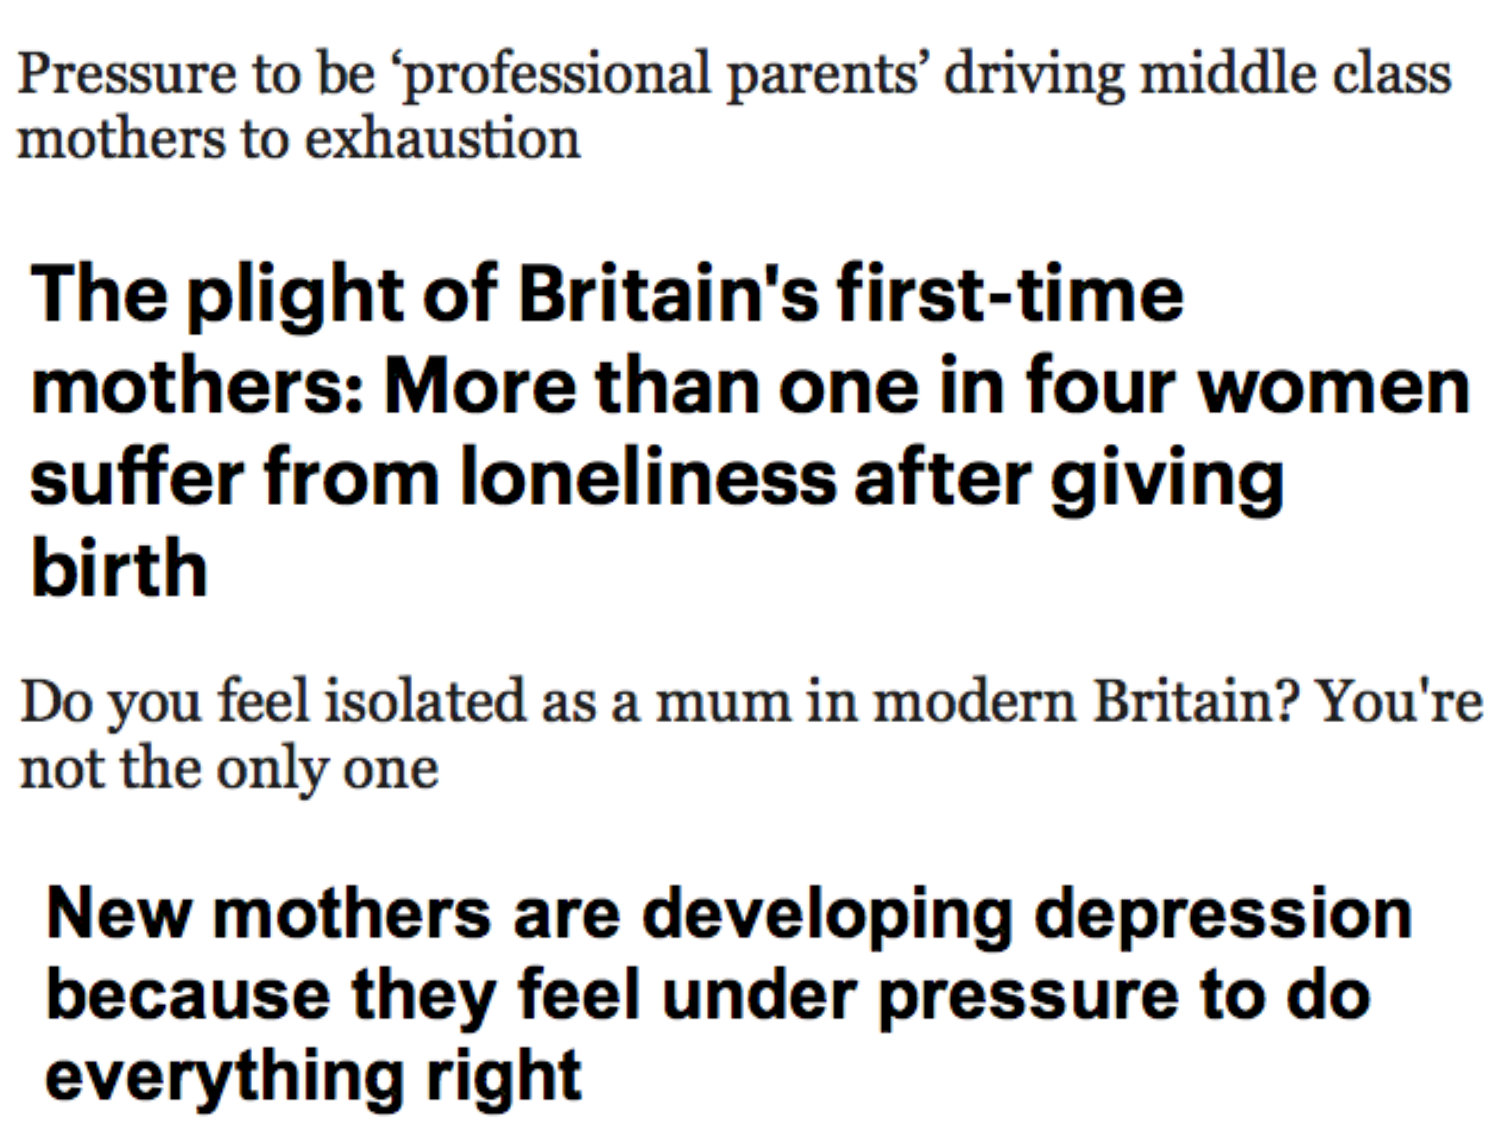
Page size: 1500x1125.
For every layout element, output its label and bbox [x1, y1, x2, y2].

picture [0, 861, 1500, 1125]
picture [0, 223, 1500, 631]
picture [0, 658, 1500, 828]
list [0, 0, 1500, 170]
